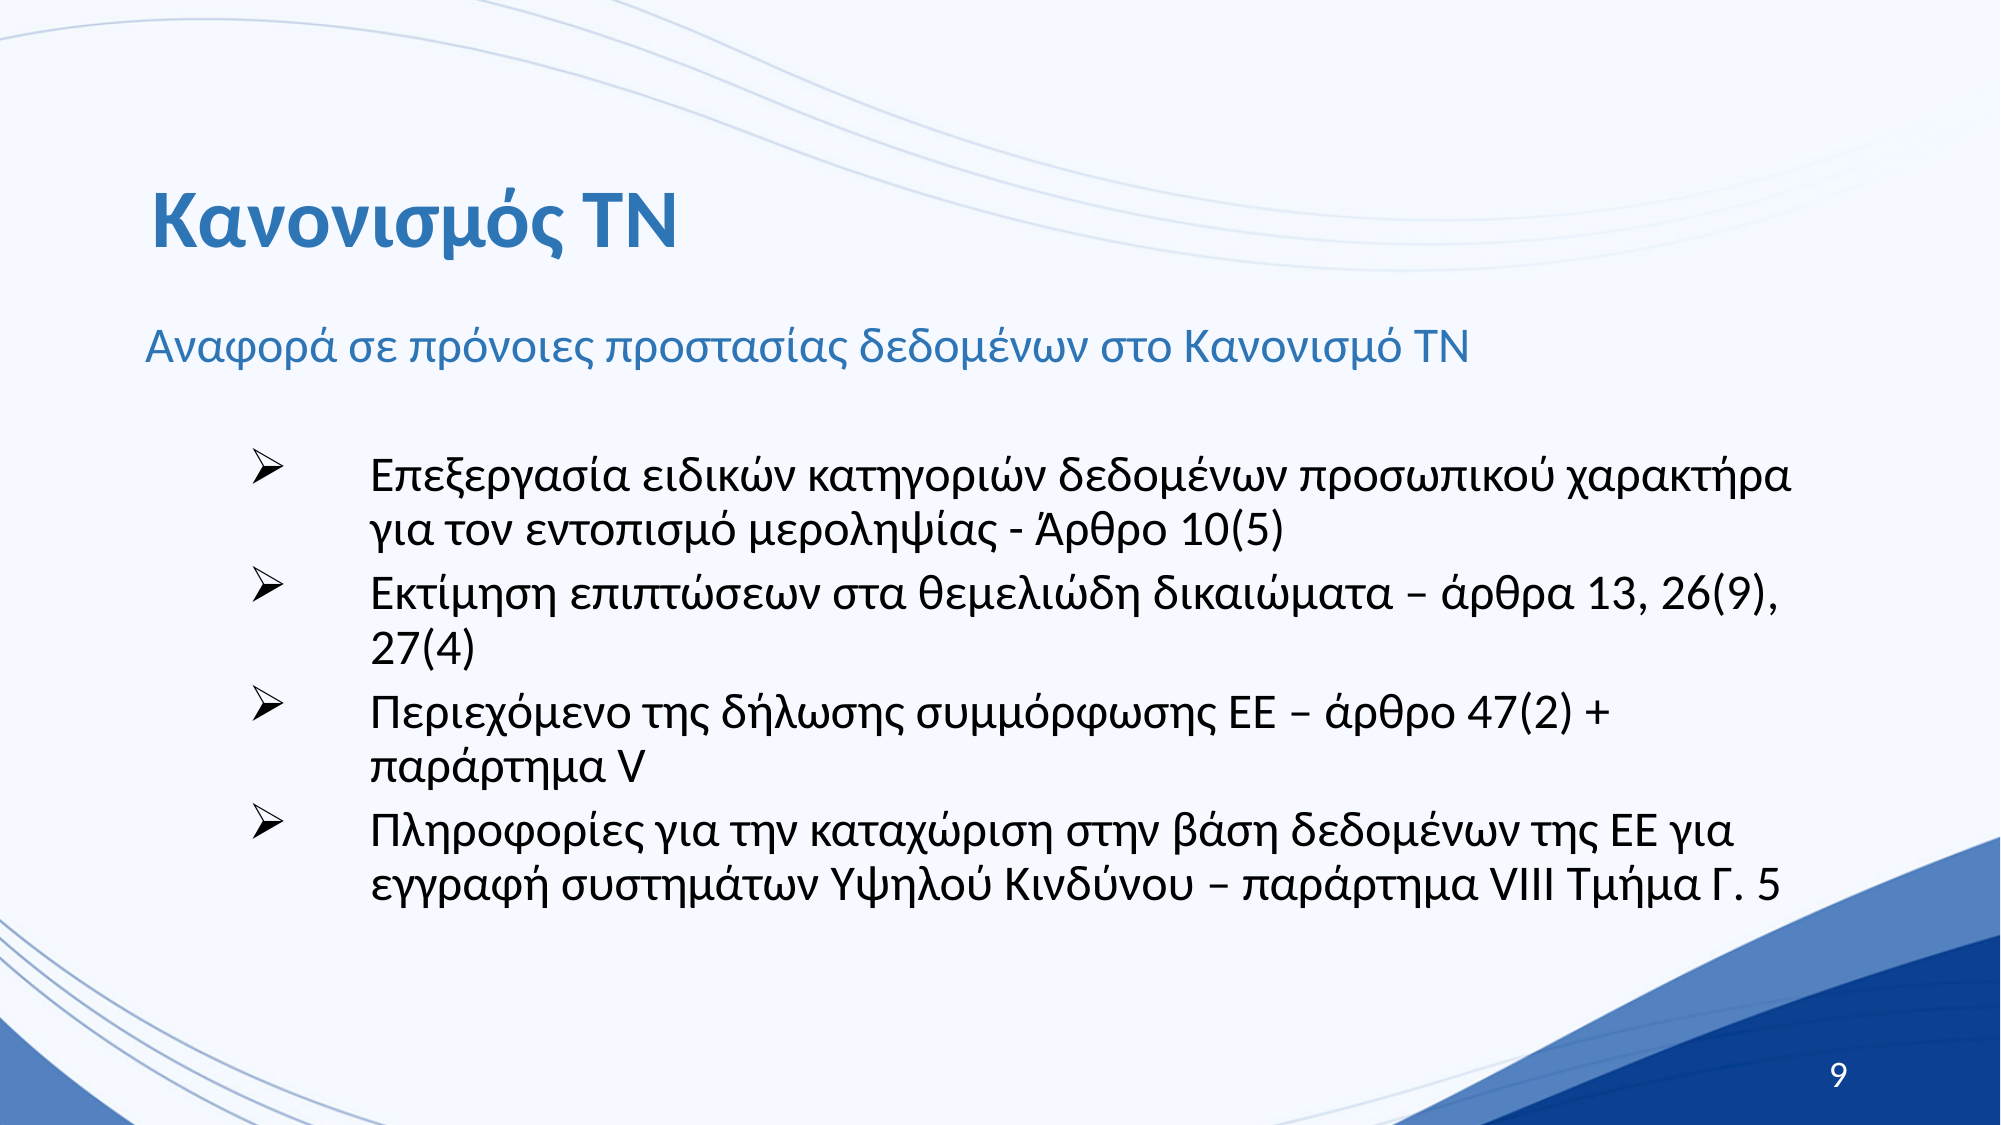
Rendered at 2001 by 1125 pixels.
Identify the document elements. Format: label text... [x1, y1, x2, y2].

picture [0, 0, 2001, 1125]
title Κανονισμός ΤΝ [137, 130, 1863, 311]
slide_number 9 [1570, 1042, 1863, 1103]
list Αναφορά σε πρόνοιες προστασίας δεδομένων στο Κανονισμό ΤΝ Επεξεργασία ειδικών κατηγοριών δεδομένων προσωπικού χαρακτήρα για τον εντοπισμό μεροληψίας - Άρθρο 10(5) Εκτίμηση επιπτώσεων στα θεμελιώδη δικαιώματα – άρθρα 13, 26(9), 27(4) Περιεχόμενο της δήλωσης συμμόρφωσης ΕΕ – άρθρο 47(2) + παράρτημα V Πληροφορίες για την καταχώριση στην βάση δεδομένων της ΕΕ για εγγραφή συστημάτων Υψηλού Κινδύνου – παράρτημα VIII Τμήμα Γ. 5 [86, 312, 1812, 1018]
